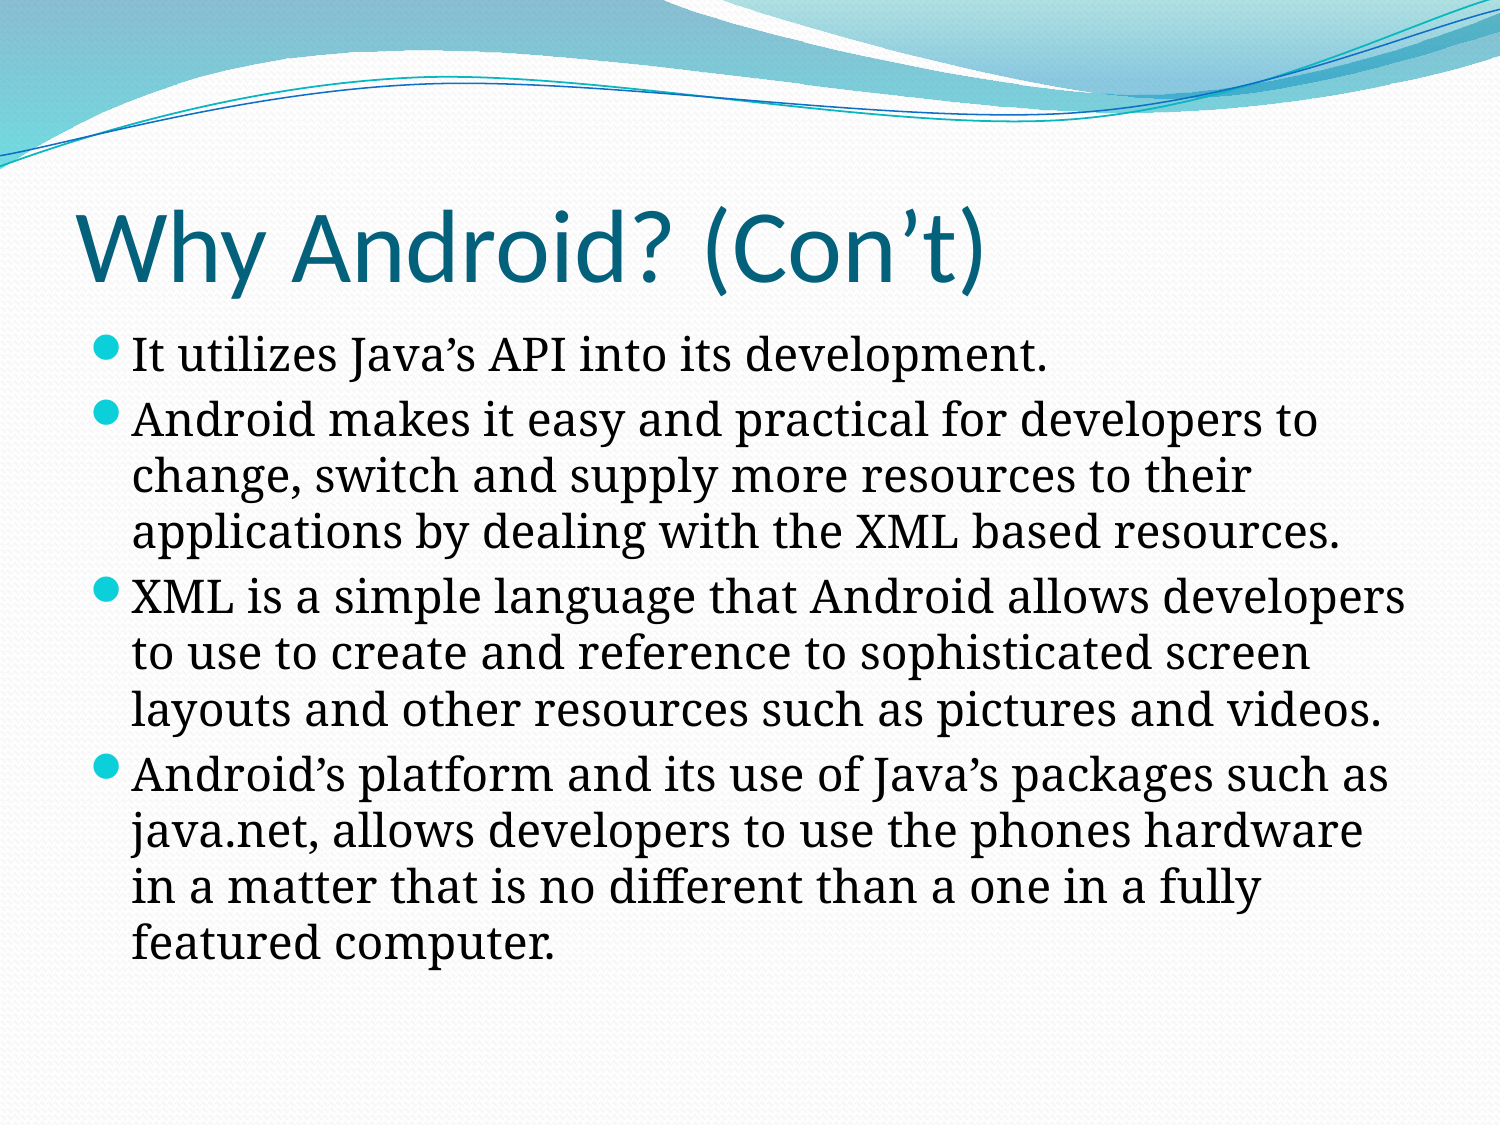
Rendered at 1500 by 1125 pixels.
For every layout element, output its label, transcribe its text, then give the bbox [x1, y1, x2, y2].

title Why Android? (Con’t) [75, 115, 1425, 303]
list It utilizes Java’s API into its development. Android makes it easy and practical for developers to change, switch and supply more resources to their applications by dealing with the XML based resources. XML is a simple language that Android allows developers to use to create and reference to sophisticated screen layouts and other resources such as pictures and videos. Android’s platform and its use of Java’s packages such as java.net, allows developers to use the phones hardware in a matter that is no different than a one in a fully featured computer. [75, 317, 1425, 1038]
